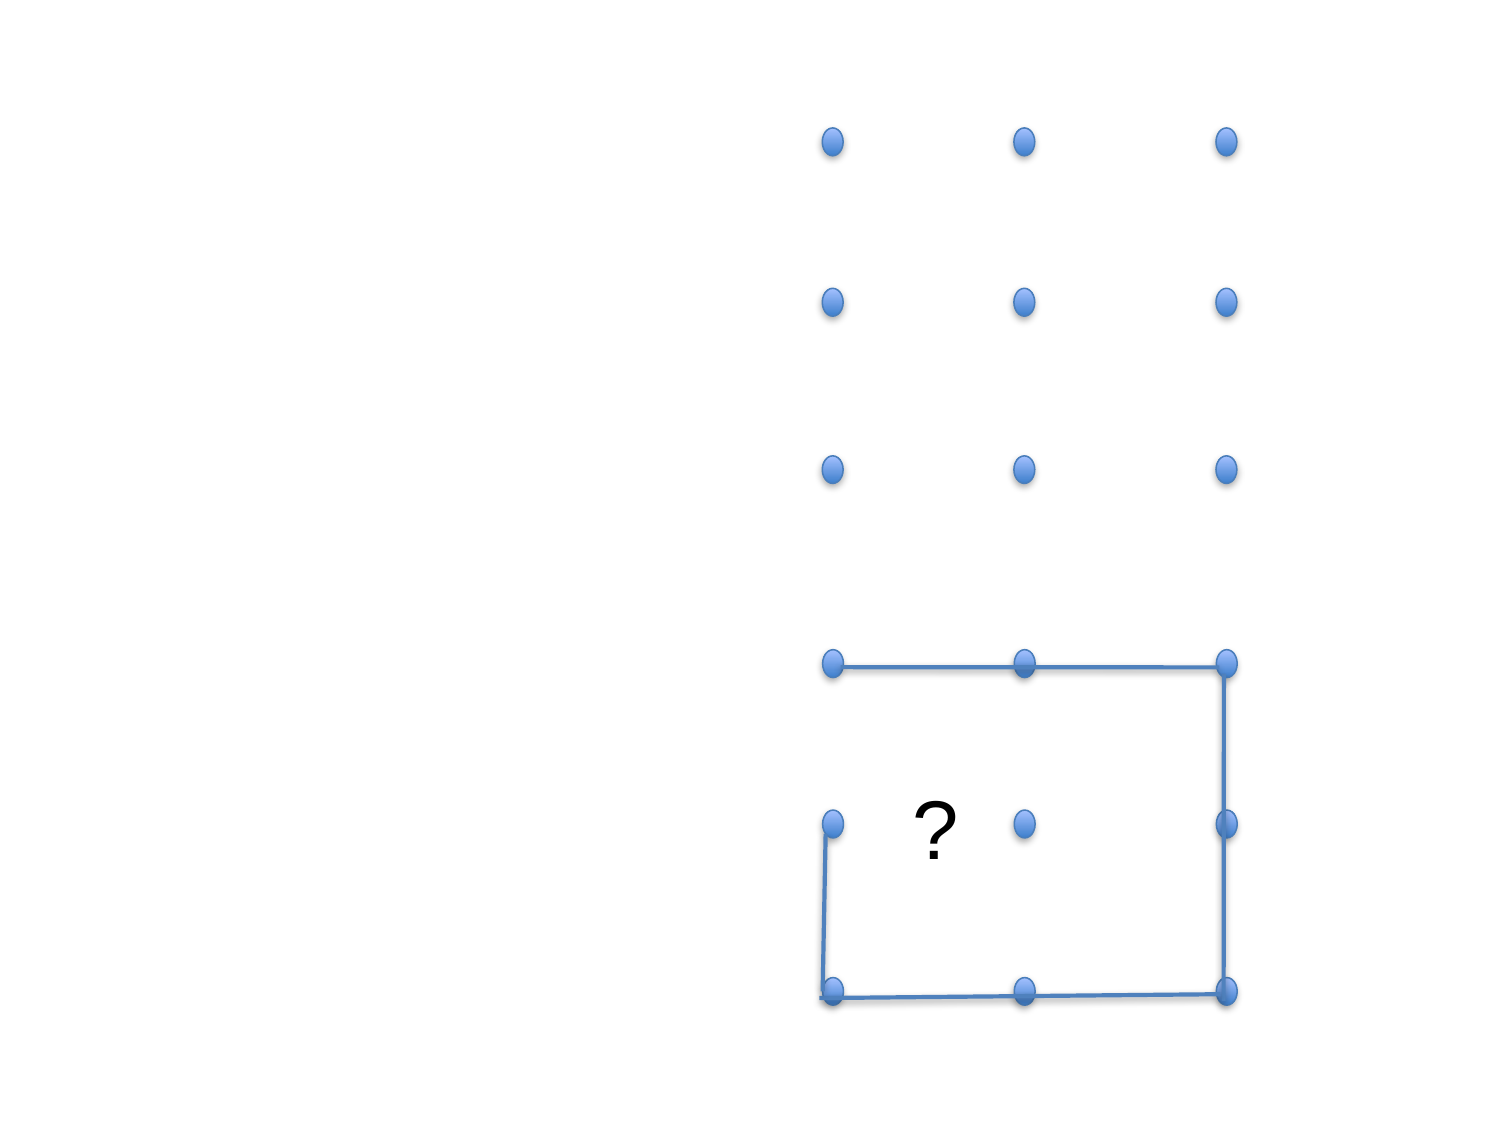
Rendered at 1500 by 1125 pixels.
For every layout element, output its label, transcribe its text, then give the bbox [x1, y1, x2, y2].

text_box [1231, 810, 1238, 835]
text_box [1215, 455, 1238, 485]
text_box [821, 648, 845, 679]
text_box [1013, 287, 1036, 317]
text_box ? [898, 768, 975, 884]
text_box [1017, 795, 1023, 1125]
text_box [1013, 127, 1036, 157]
text_box [1027, 977, 1036, 992]
text_box [1215, 648, 1238, 678]
text_box [1215, 287, 1238, 317]
text_box [831, 976, 845, 994]
text_box [1013, 455, 1036, 485]
text_box [821, 287, 844, 317]
text_box [1013, 649, 1024, 663]
text_box [821, 455, 844, 485]
text_box [821, 127, 844, 157]
text_box [1215, 127, 1238, 157]
text_box [821, 809, 845, 839]
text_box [822, 833, 826, 992]
text_box [1229, 978, 1238, 1006]
